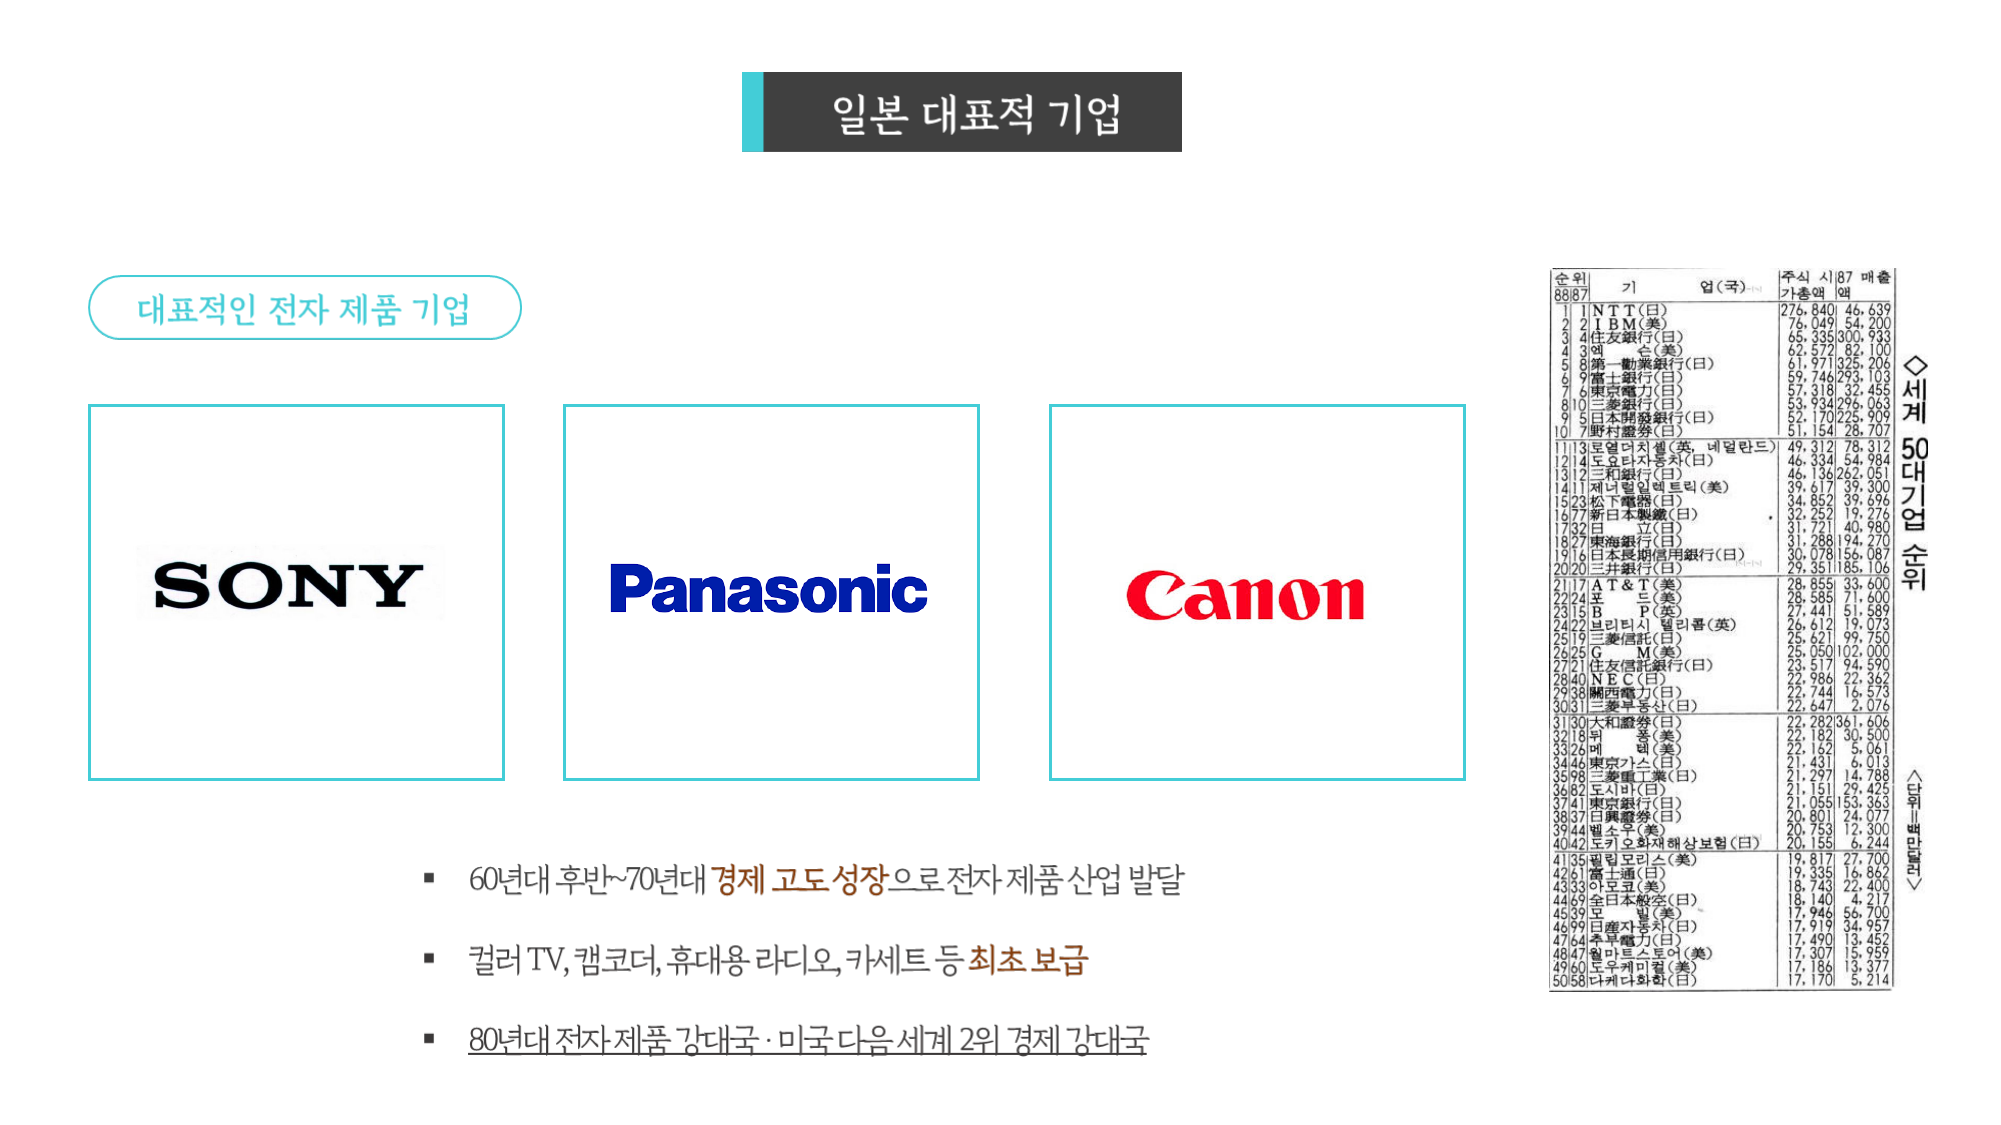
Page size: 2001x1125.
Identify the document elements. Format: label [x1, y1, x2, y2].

picture [402, 268, 1928, 1080]
picture [88, 404, 505, 781]
picture [88, 275, 522, 349]
picture [1049, 404, 1466, 781]
picture [563, 404, 980, 781]
picture [742, 72, 1182, 163]
